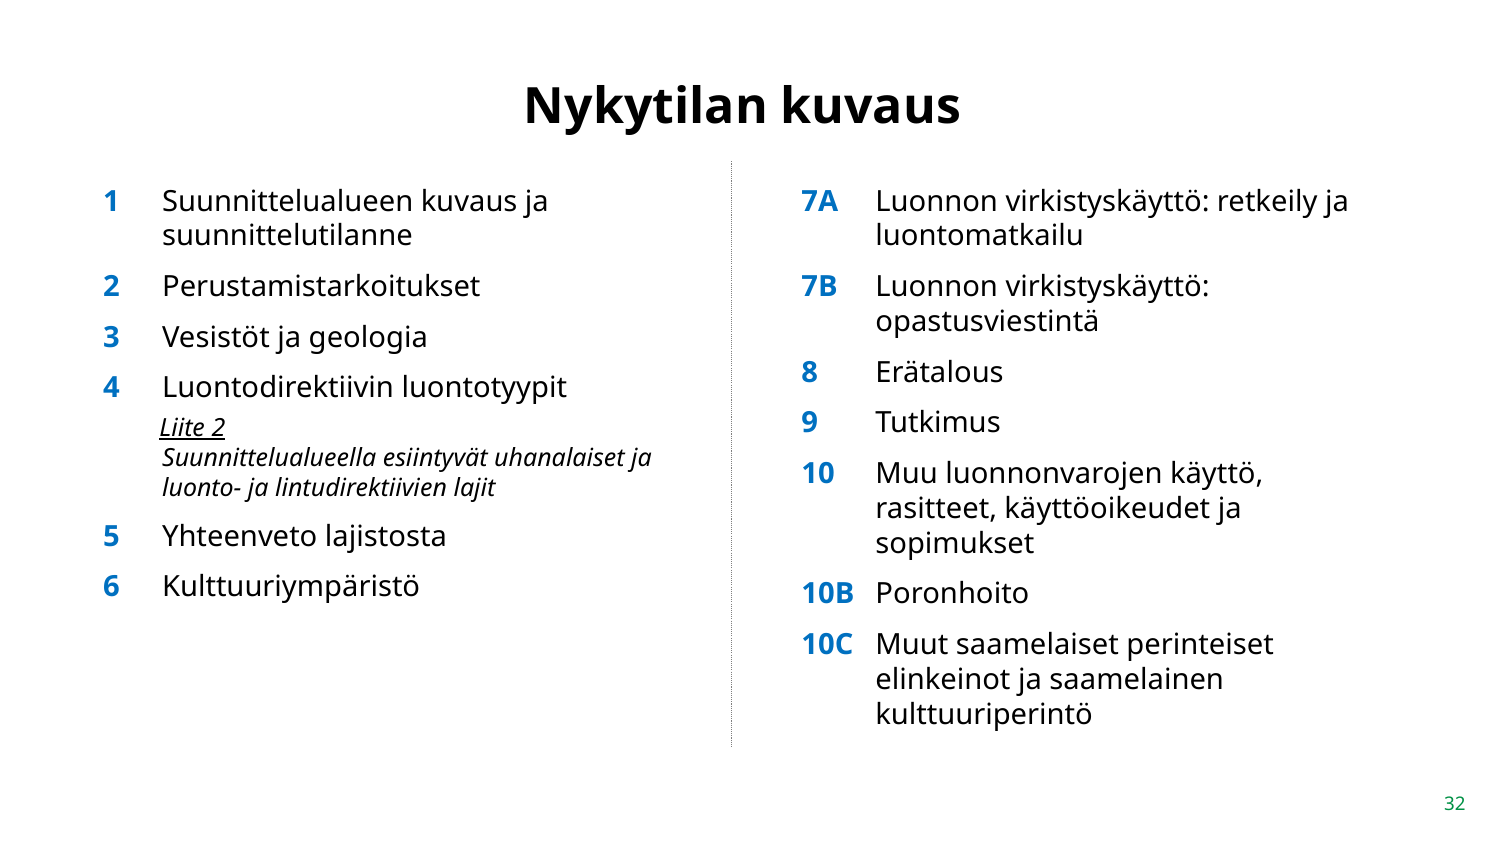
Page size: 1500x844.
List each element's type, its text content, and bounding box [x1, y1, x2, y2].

title Nykytilan kuvaus [103, 72, 1397, 150]
list 1 Suunnittelualueen kuvaus ja suunnittelutilanne 2 Perustamistarkoitukset 3 Vesistöt ja geologia 4 Luontodirektiivin luontotyypit Liite 2 Suunnittelualueella esiintyvät uhanalaiset ja luonto- ja lintudirektiivien lajit 5 Yhteenveto lajistosta 6 Kulttuuriympäristö 7A Luonnon virkistyskäyttö: retkeily ja luontomatkailu 7B Luonnon virkistyskäyttö: opastusviestintä 8 Erätalous 9 Tutkimus 10 Muu luonnonvarojen käyttö, rasitteet, käyttöoikeudet ja sopimukset 10B Poronhoito 10C Muut saamelaiset perinteiset elinkeinot ja saamelainen kulttuuriperintö [103, 174, 1397, 760]
slide_number 32 [1419, 782, 1481, 827]
